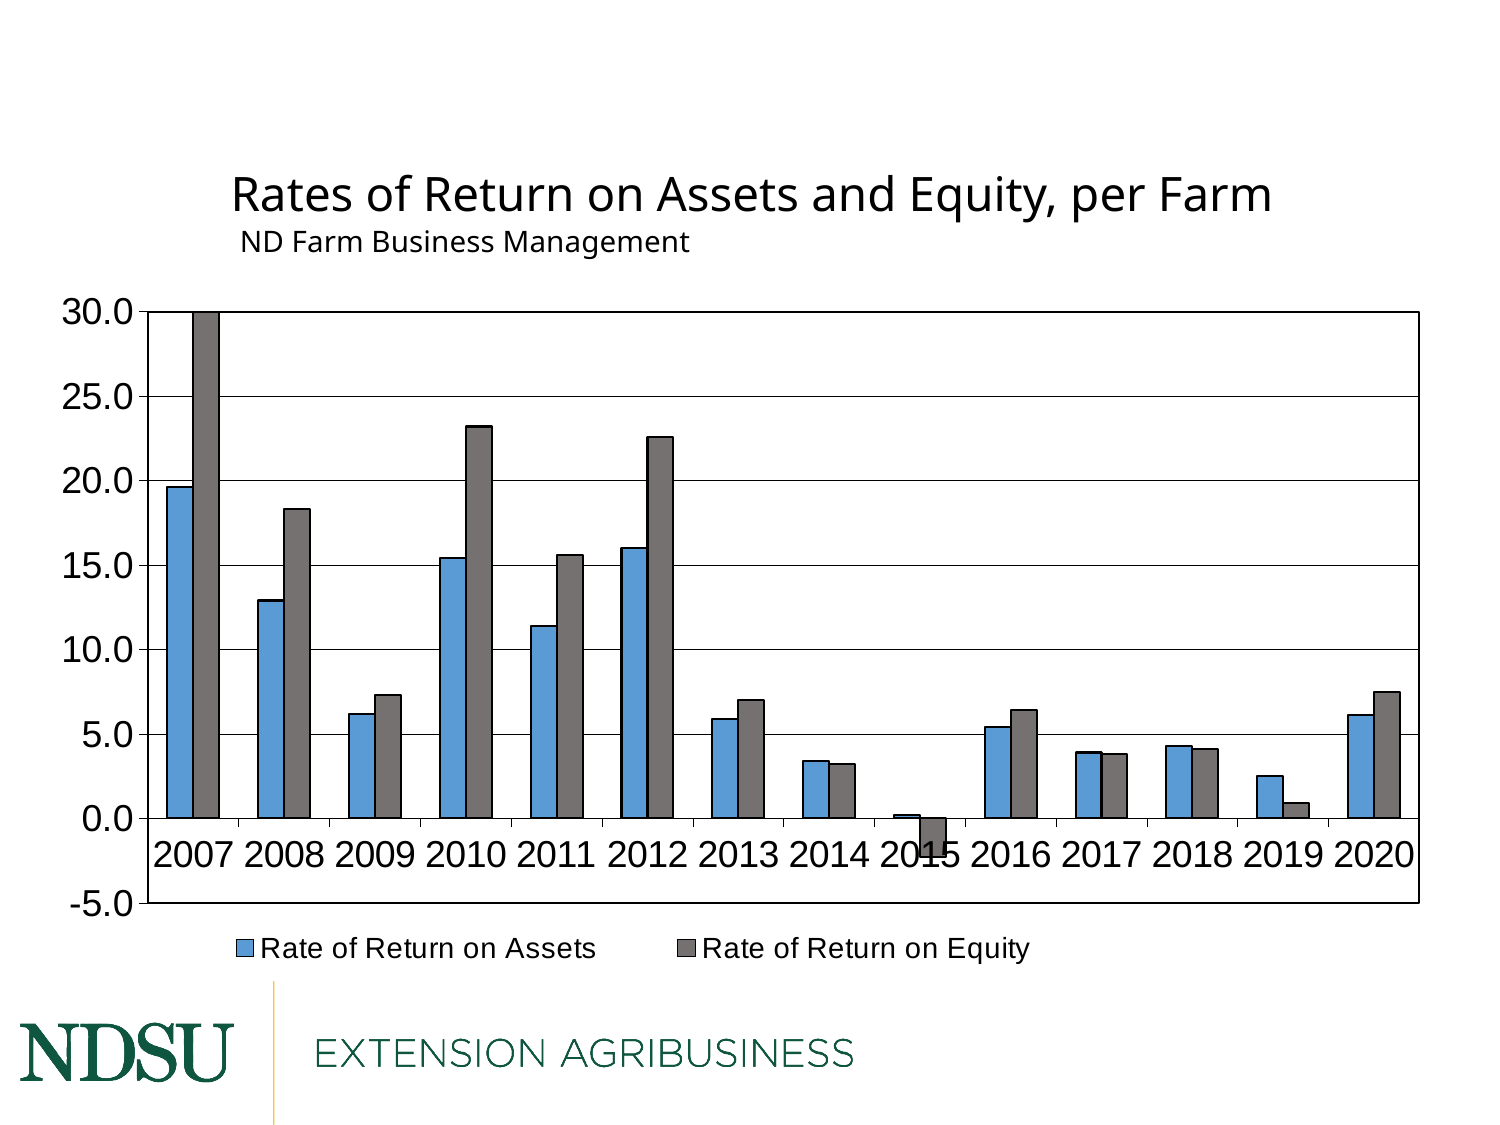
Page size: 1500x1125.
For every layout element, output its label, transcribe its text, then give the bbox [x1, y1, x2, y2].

chart [40, 290, 1437, 975]
picture [20, 981, 853, 1125]
title Rates of Return on Assets and Equity, per Farm ND Farm Business Management [215, 140, 1304, 290]
